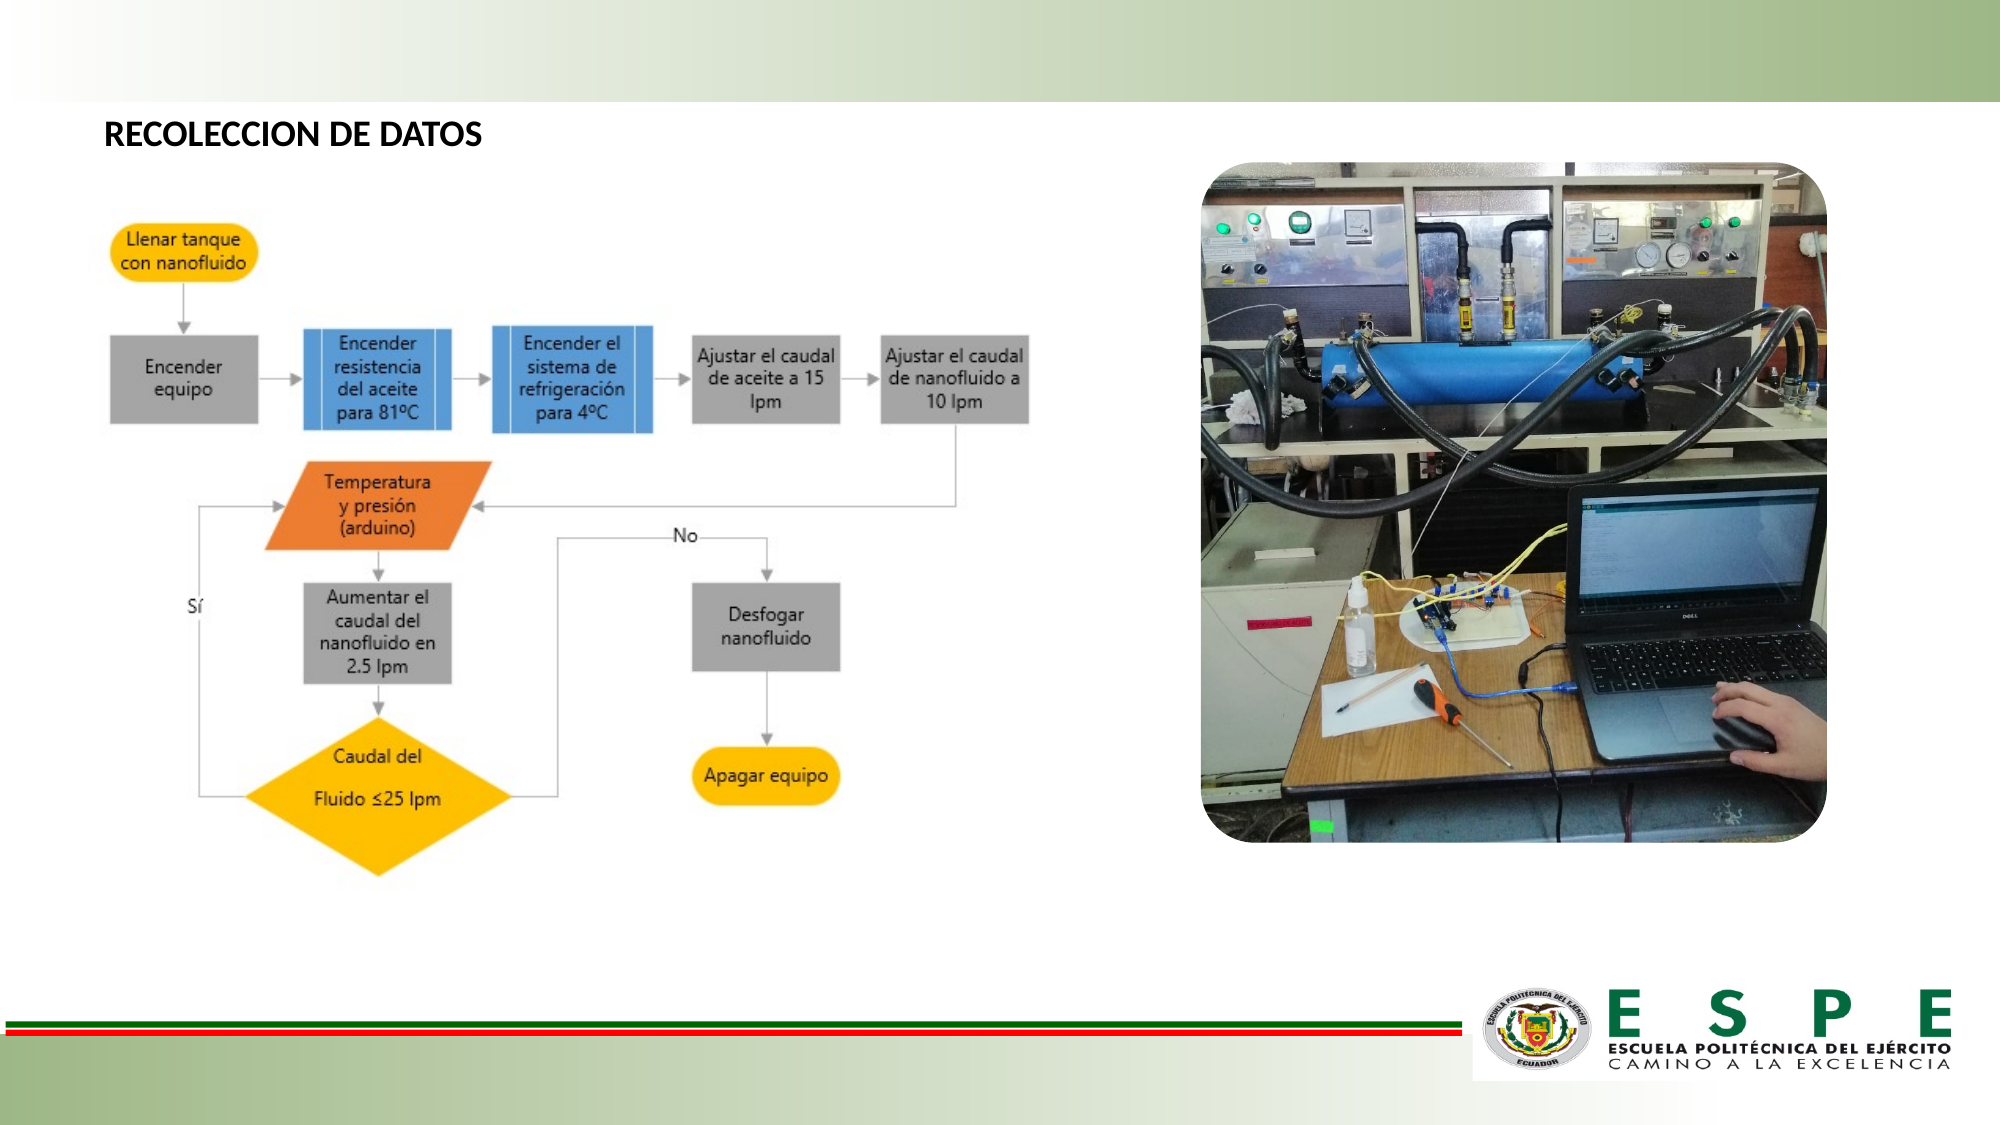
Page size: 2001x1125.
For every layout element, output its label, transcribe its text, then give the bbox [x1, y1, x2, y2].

picture [86, 207, 1060, 894]
picture [1472, 976, 1977, 1081]
picture [1200, 162, 1828, 843]
text_box RECOLECCION DE DATOS [89, 101, 498, 162]
